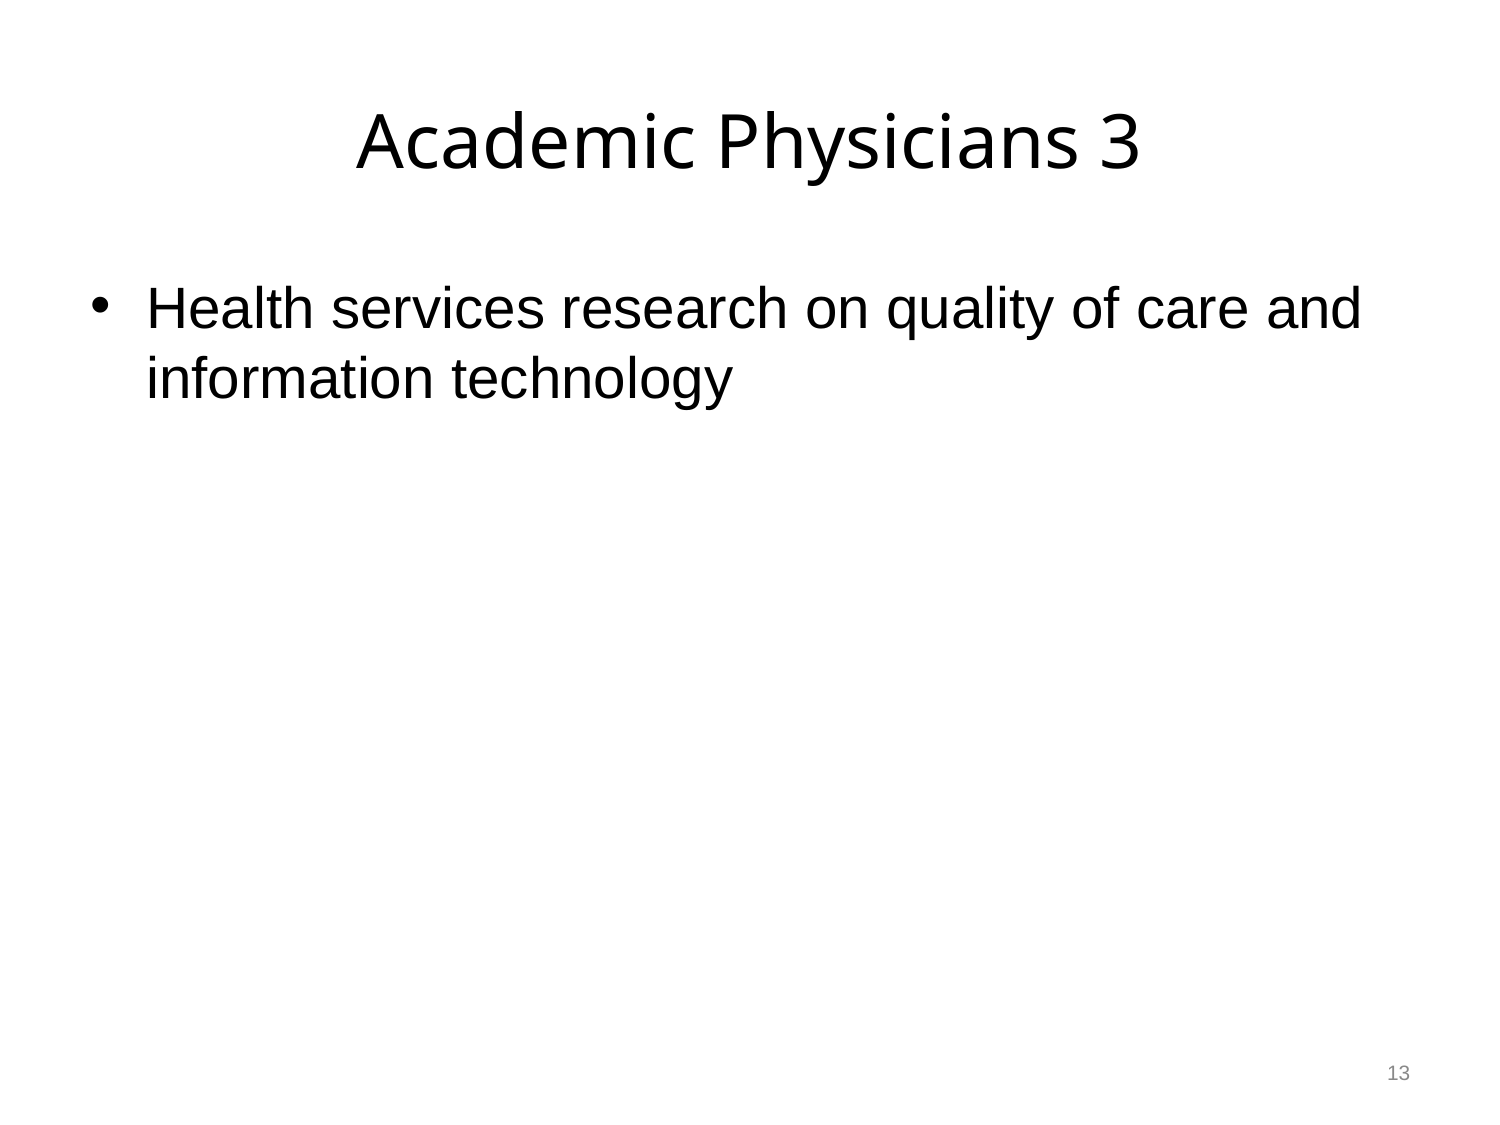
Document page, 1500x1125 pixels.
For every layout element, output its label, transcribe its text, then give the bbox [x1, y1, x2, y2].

title Academic Physicians 3 [75, 45, 1425, 233]
list Health services research on quality of care and information technology [75, 262, 1425, 1013]
slide_number 13 [1341, 1027, 1425, 1118]
